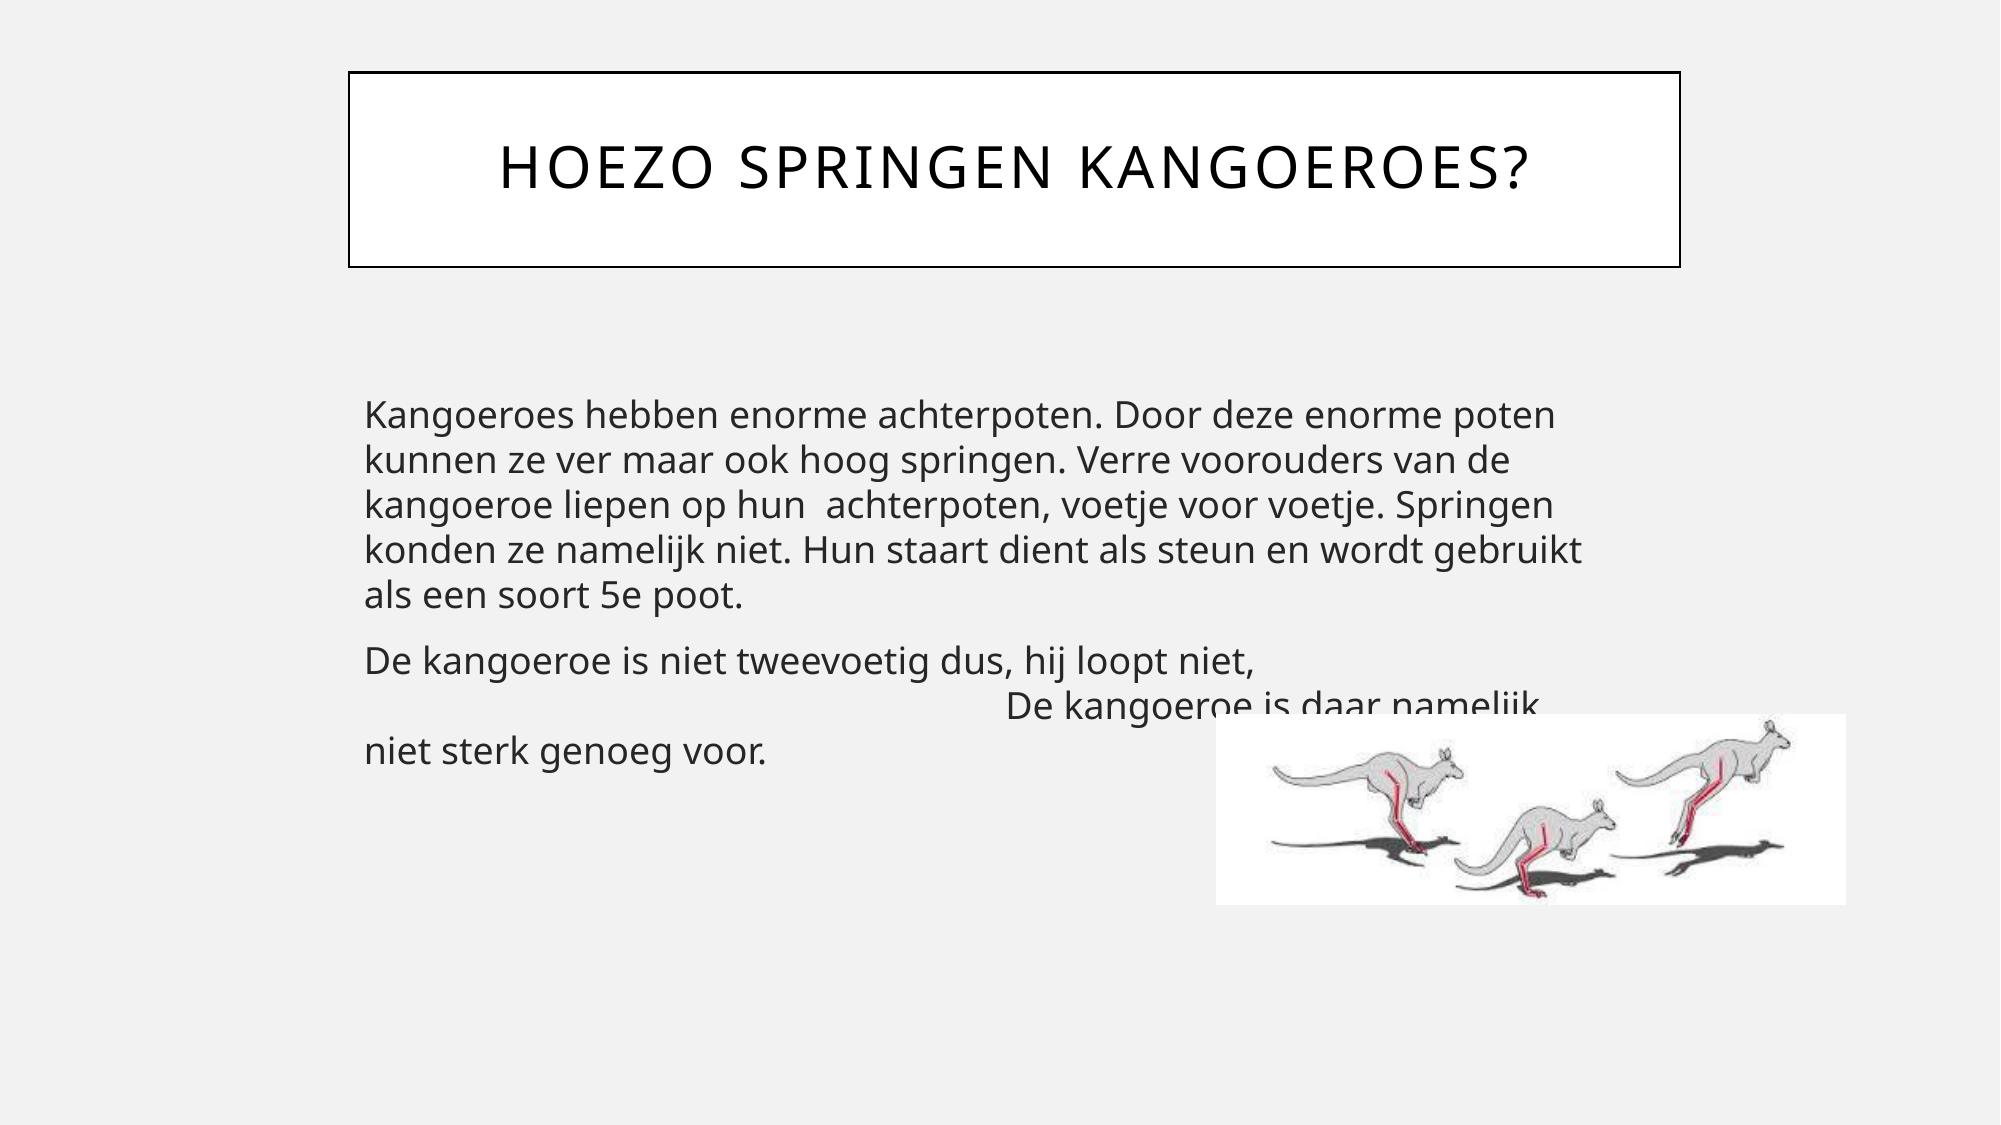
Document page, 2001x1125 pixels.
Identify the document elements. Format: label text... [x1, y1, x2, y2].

picture [1216, 714, 1846, 905]
list Kangoeroes hebben enorme achterpoten. Door deze enorme poten kunnen ze ver maar ook hoog springen. Verre voorouders van de kangoeroe liepen op hun achterpoten, voetje voor voetje. Springen konden ze namelijk niet. Hun staart dient als steun en wordt gebruikt als een soort 5e poot. De kangoeroe is niet tweevoetig dus, hij loopt niet, De kangoeroe is daar namelijk niet sterk genoeg voor. [348, 383, 1617, 893]
title Hoezo springen kangoeroes? [348, 71, 1681, 268]
